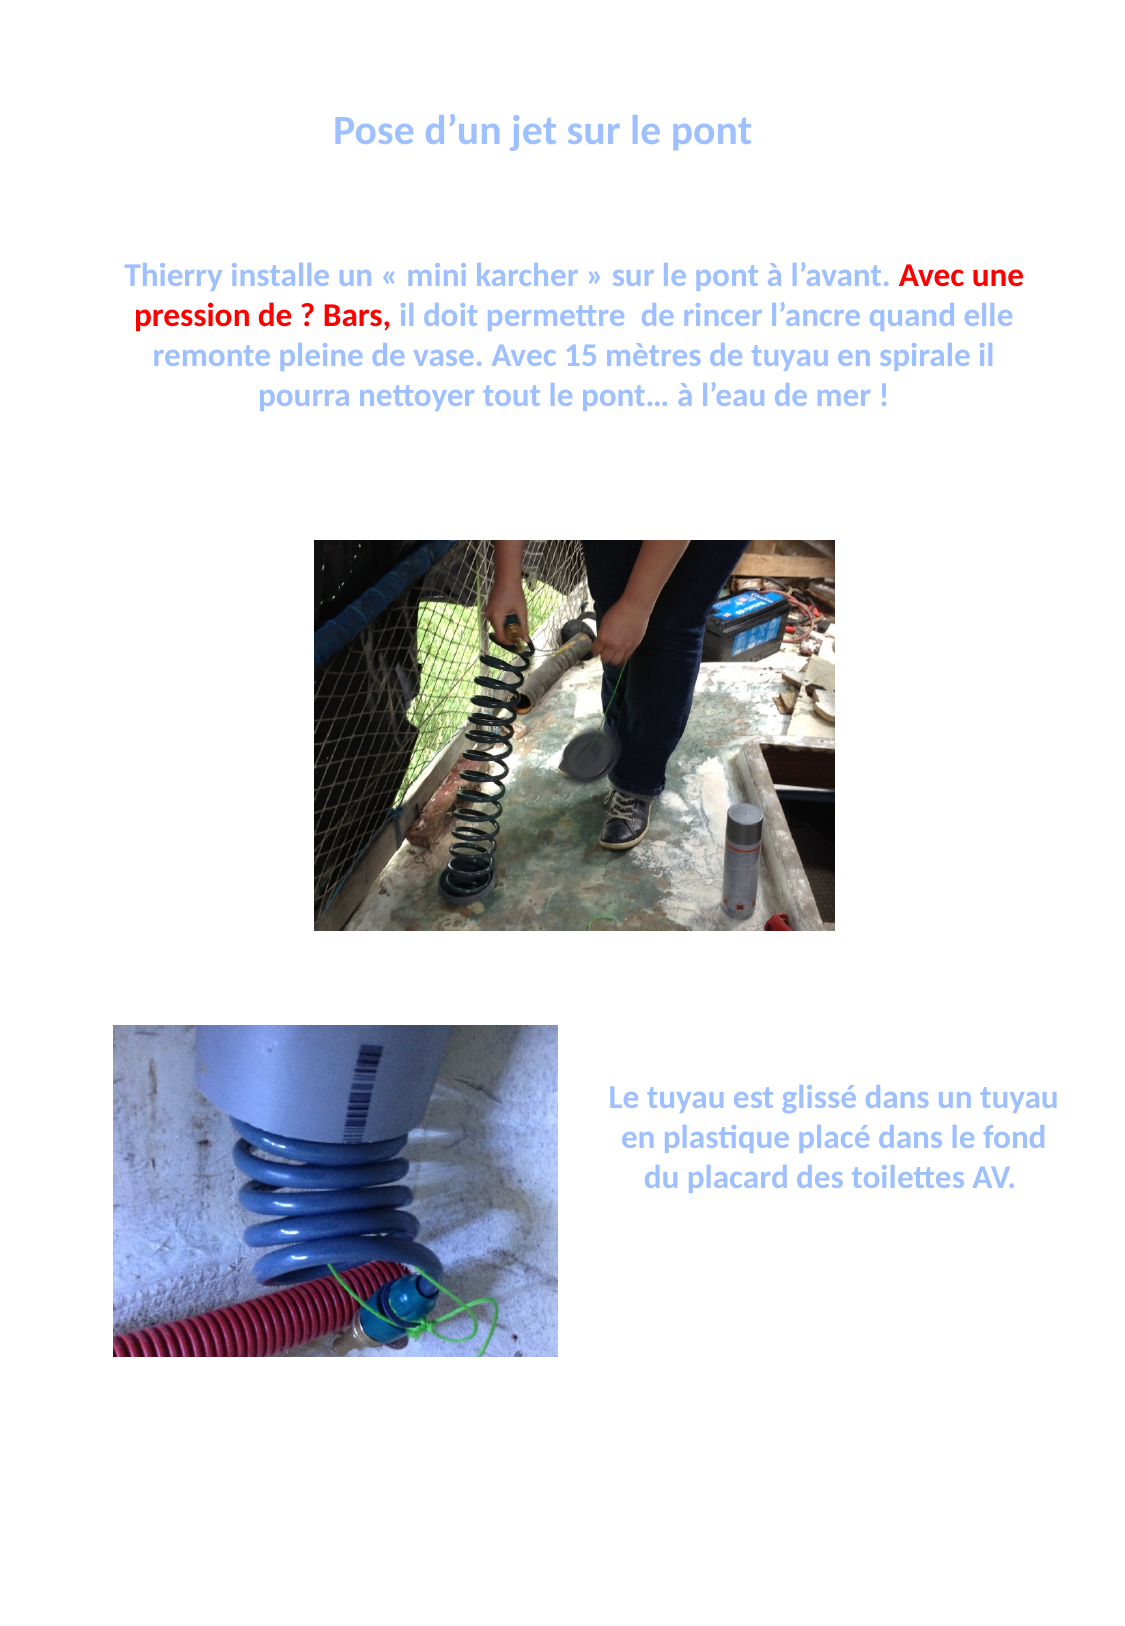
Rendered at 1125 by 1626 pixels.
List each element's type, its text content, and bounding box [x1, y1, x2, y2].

text_box Le tuyau est glissé dans un tuyau en plastique placé dans le fond du placard des toilettes AV. [591, 1067, 1077, 1203]
text_box Thierry installe un « mini karcher » sur le pont à l’avant. Avec une pression de ? Bars, il doit permettre de rincer l’ancre quand elle remonte pleine de vase. Avec 15 mètres de tuyau en spirale il pourra nettoyer tout le pont… à l’eau de mer ! [89, 245, 1059, 421]
picture [314, 540, 835, 931]
text_box Pose d’un jet sur le pont [317, 95, 768, 161]
picture [113, 1024, 558, 1357]
